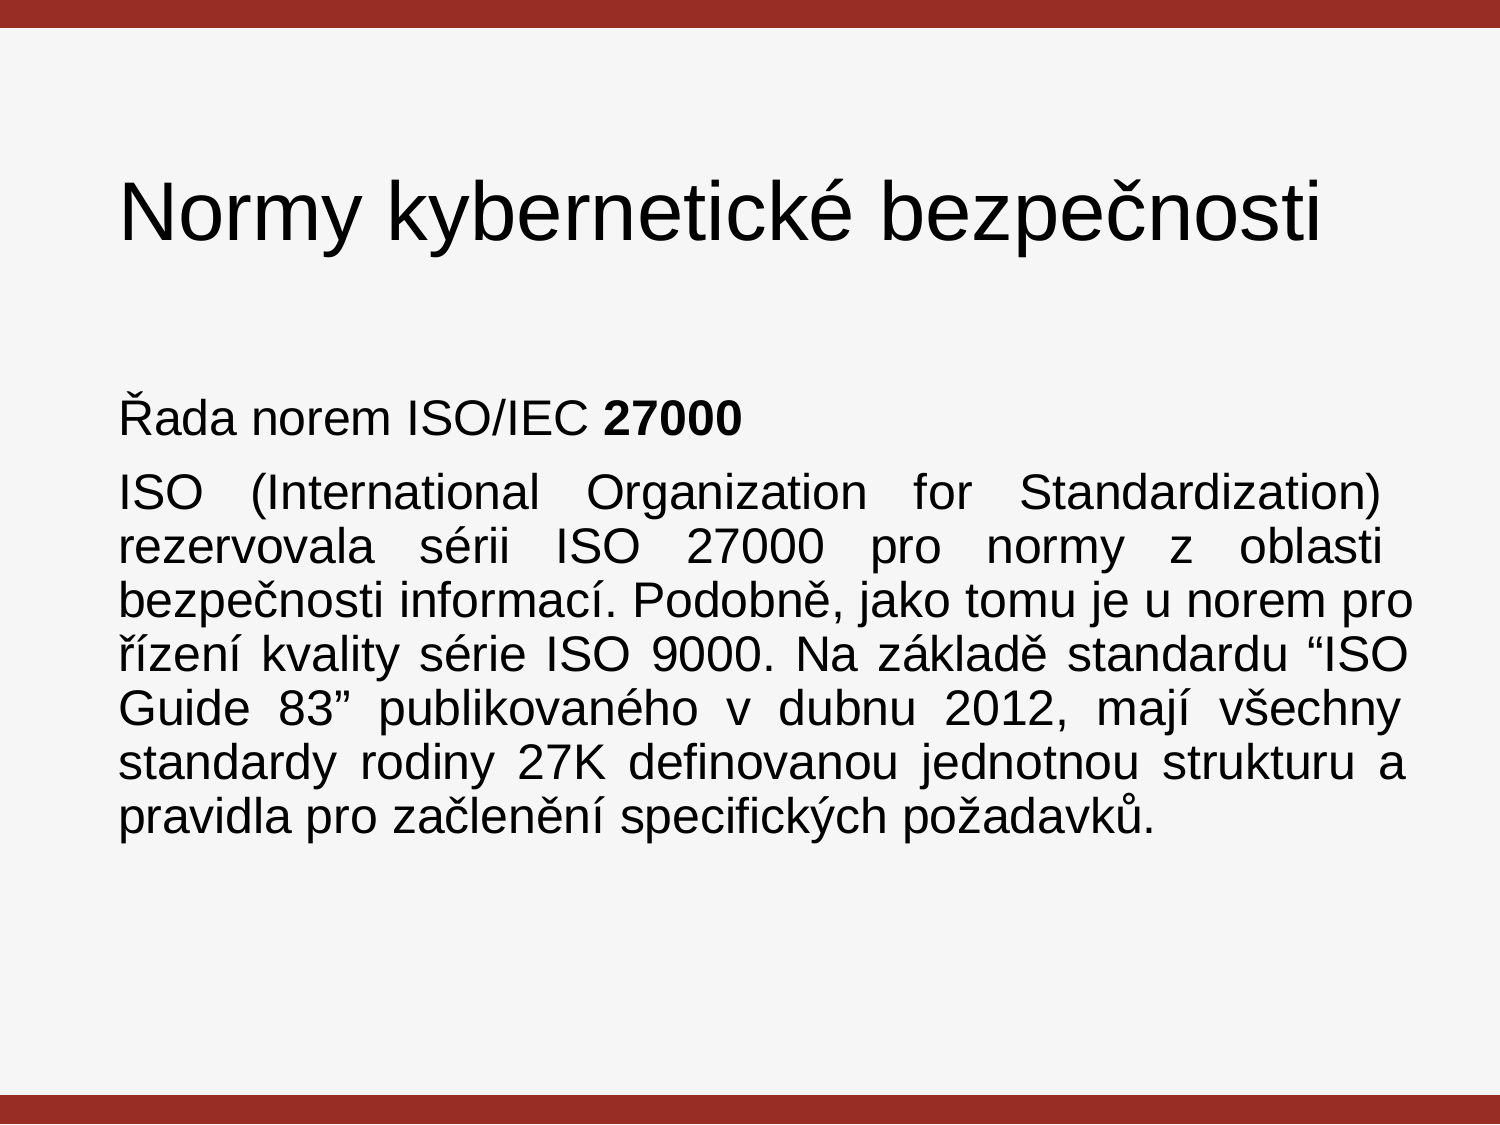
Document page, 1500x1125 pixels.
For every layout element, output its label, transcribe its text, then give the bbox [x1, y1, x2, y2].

title Normy kybernetické bezpečnosti [116, 110, 1328, 301]
text_box Řada norem ISO/IEC 27000 ISO (International Organization for Standardization) rezervovala sérii ISO 27000 pro normy z oblasti bezpečnosti informací. Podobně, jako tomu je u norem pro řízení kvality série ISO 9000. Na základě standardu “ISO Guide 83” publikovaného v dubnu 2012, mají všechny standardy rodiny 27K definovanou jednotnou strukturu a pravidla pro začlenění specifických požadavků. [116, 367, 1430, 844]
